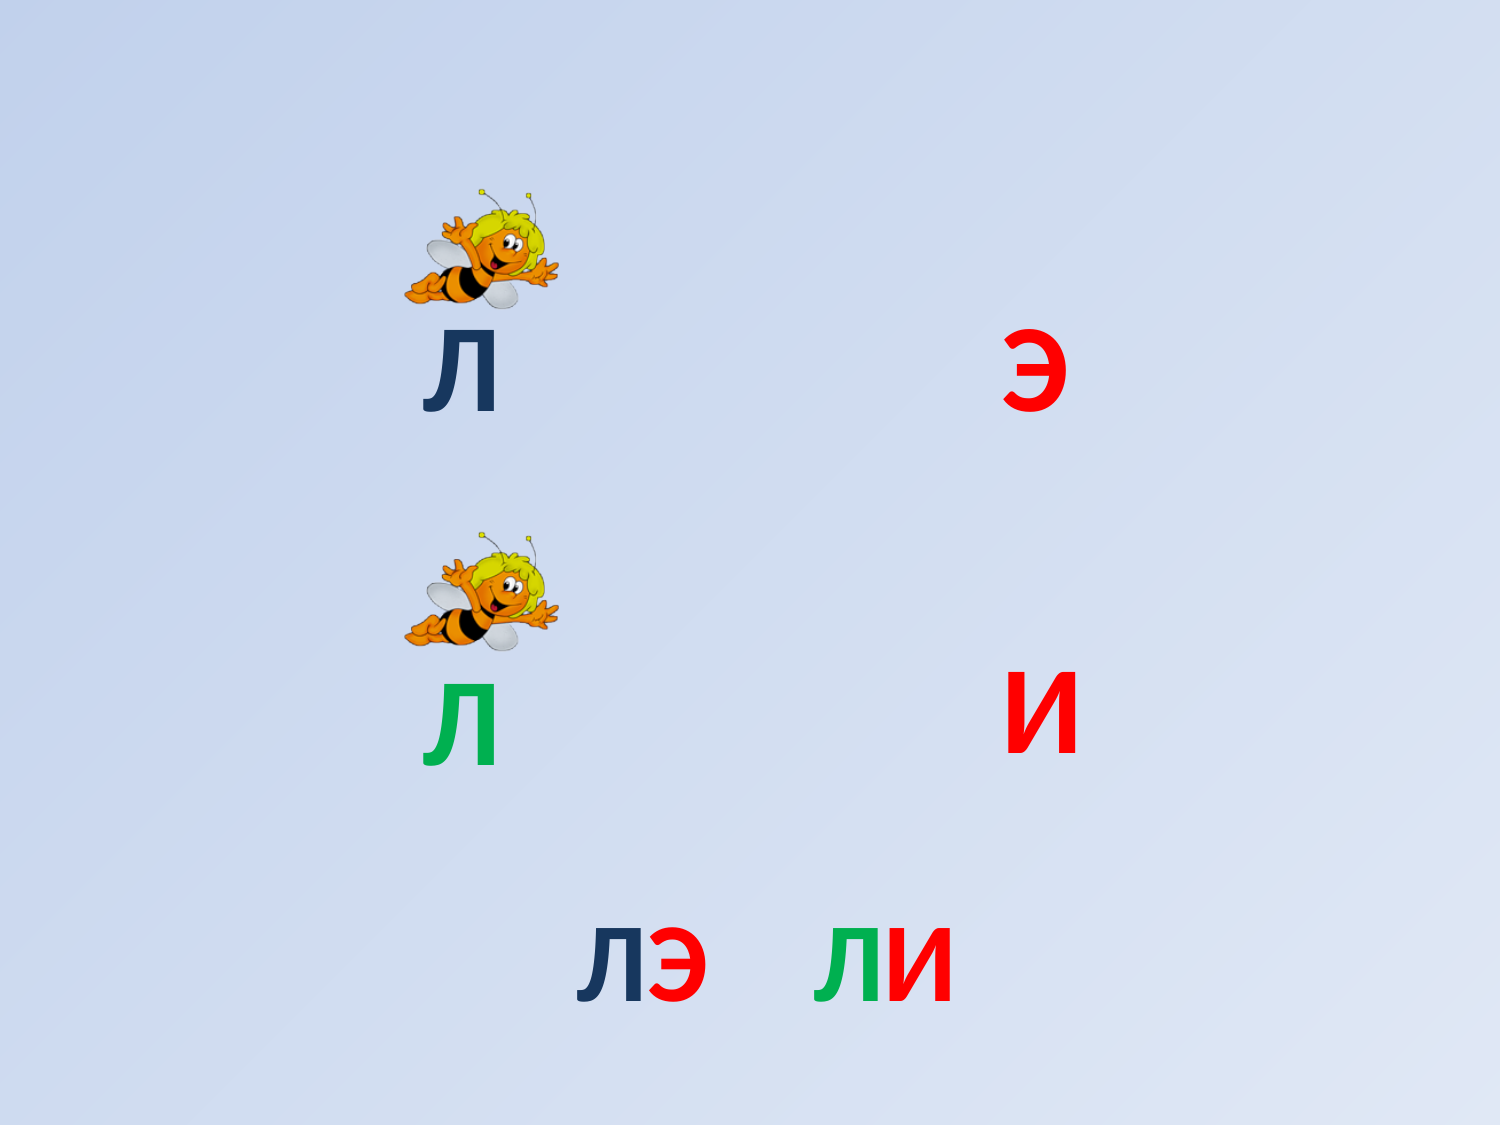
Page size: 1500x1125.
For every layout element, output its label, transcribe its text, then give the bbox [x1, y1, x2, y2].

text_box Л [408, 671, 517, 799]
text_box ЛИ [798, 881, 972, 1032]
text_box И [986, 621, 1099, 787]
picture [395, 184, 567, 321]
text_box Э [986, 278, 1084, 444]
picture [395, 526, 567, 664]
text_box ЛЭ [562, 881, 724, 1032]
text_box Л [408, 329, 517, 444]
